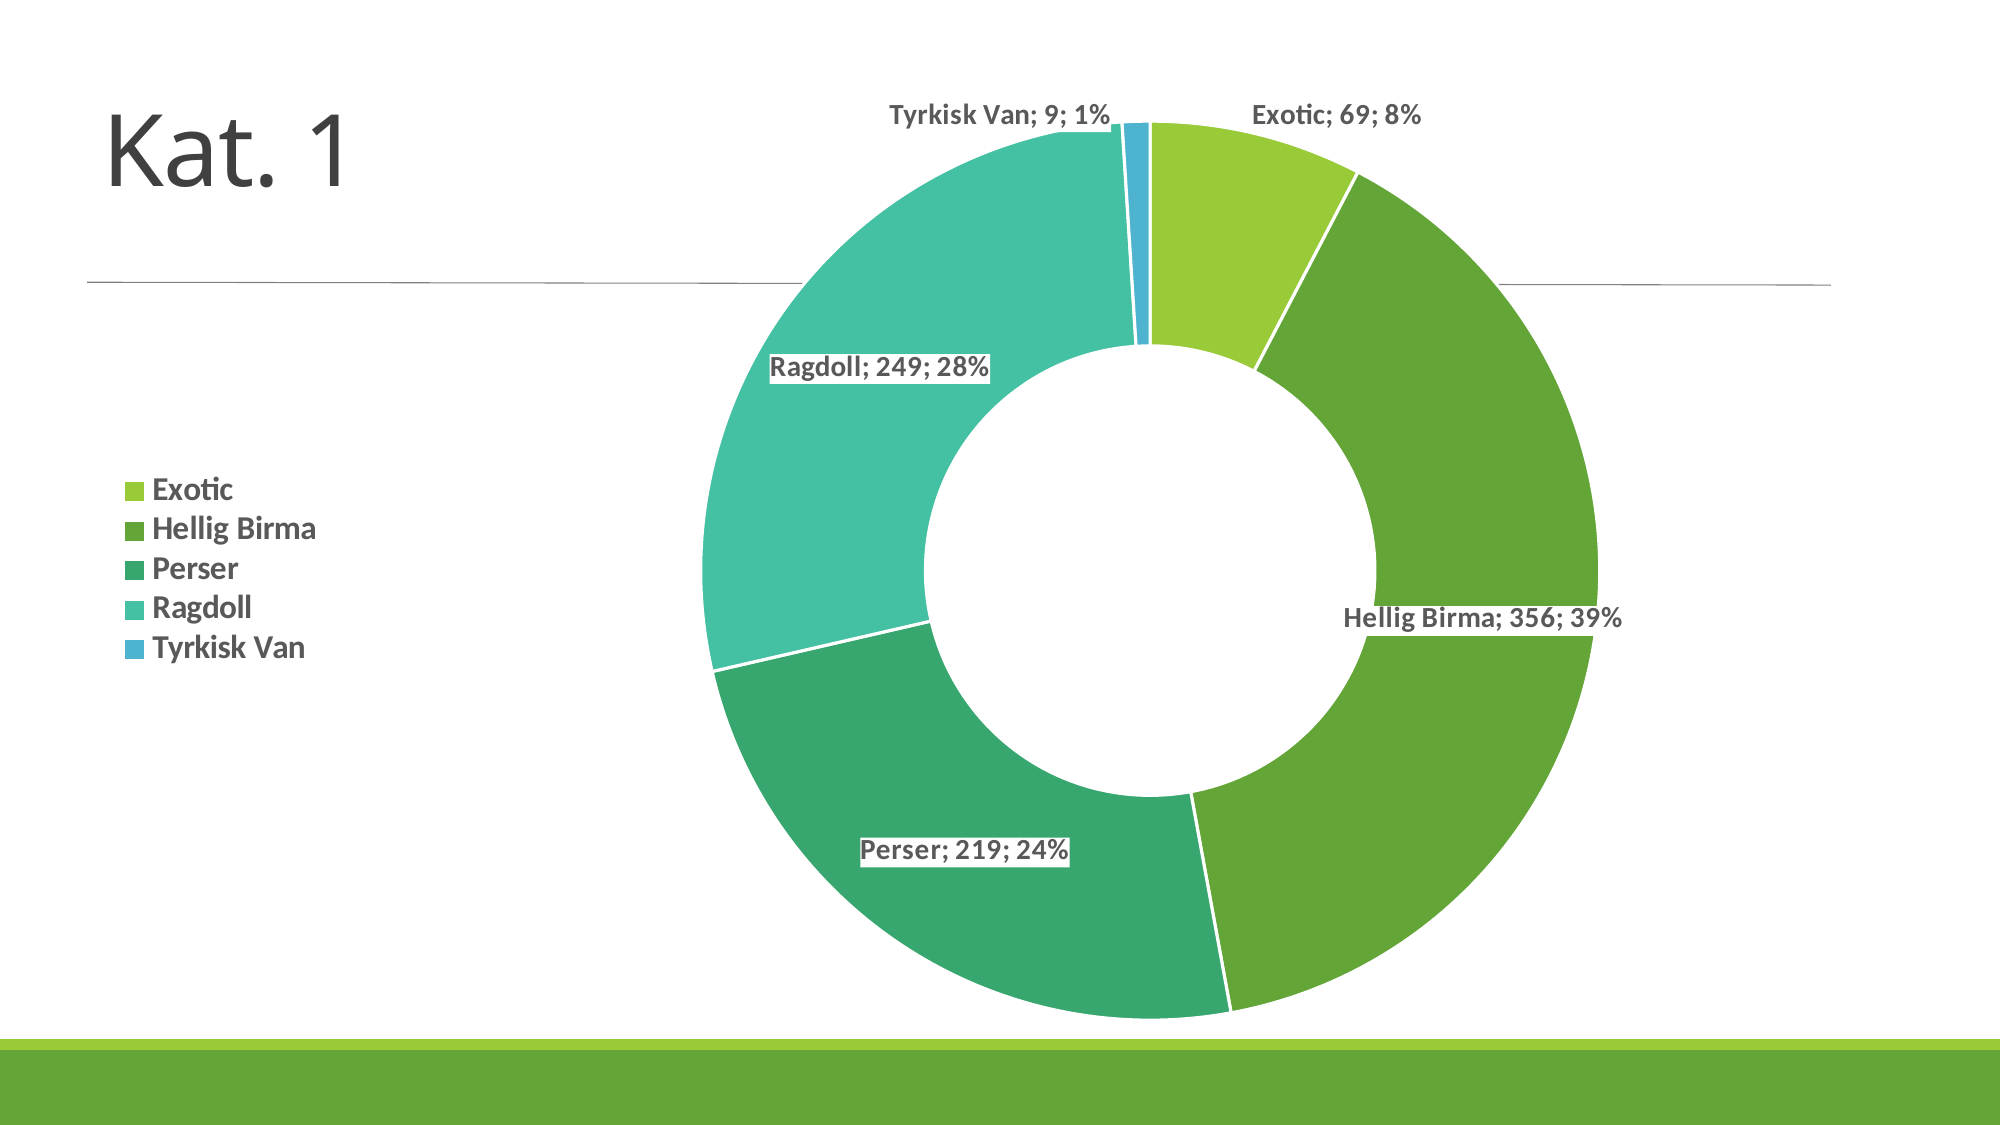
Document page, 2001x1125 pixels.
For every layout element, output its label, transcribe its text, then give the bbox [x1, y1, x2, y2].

title Kat. 1 [87, 47, 1830, 265]
chart [101, 101, 2000, 1040]
